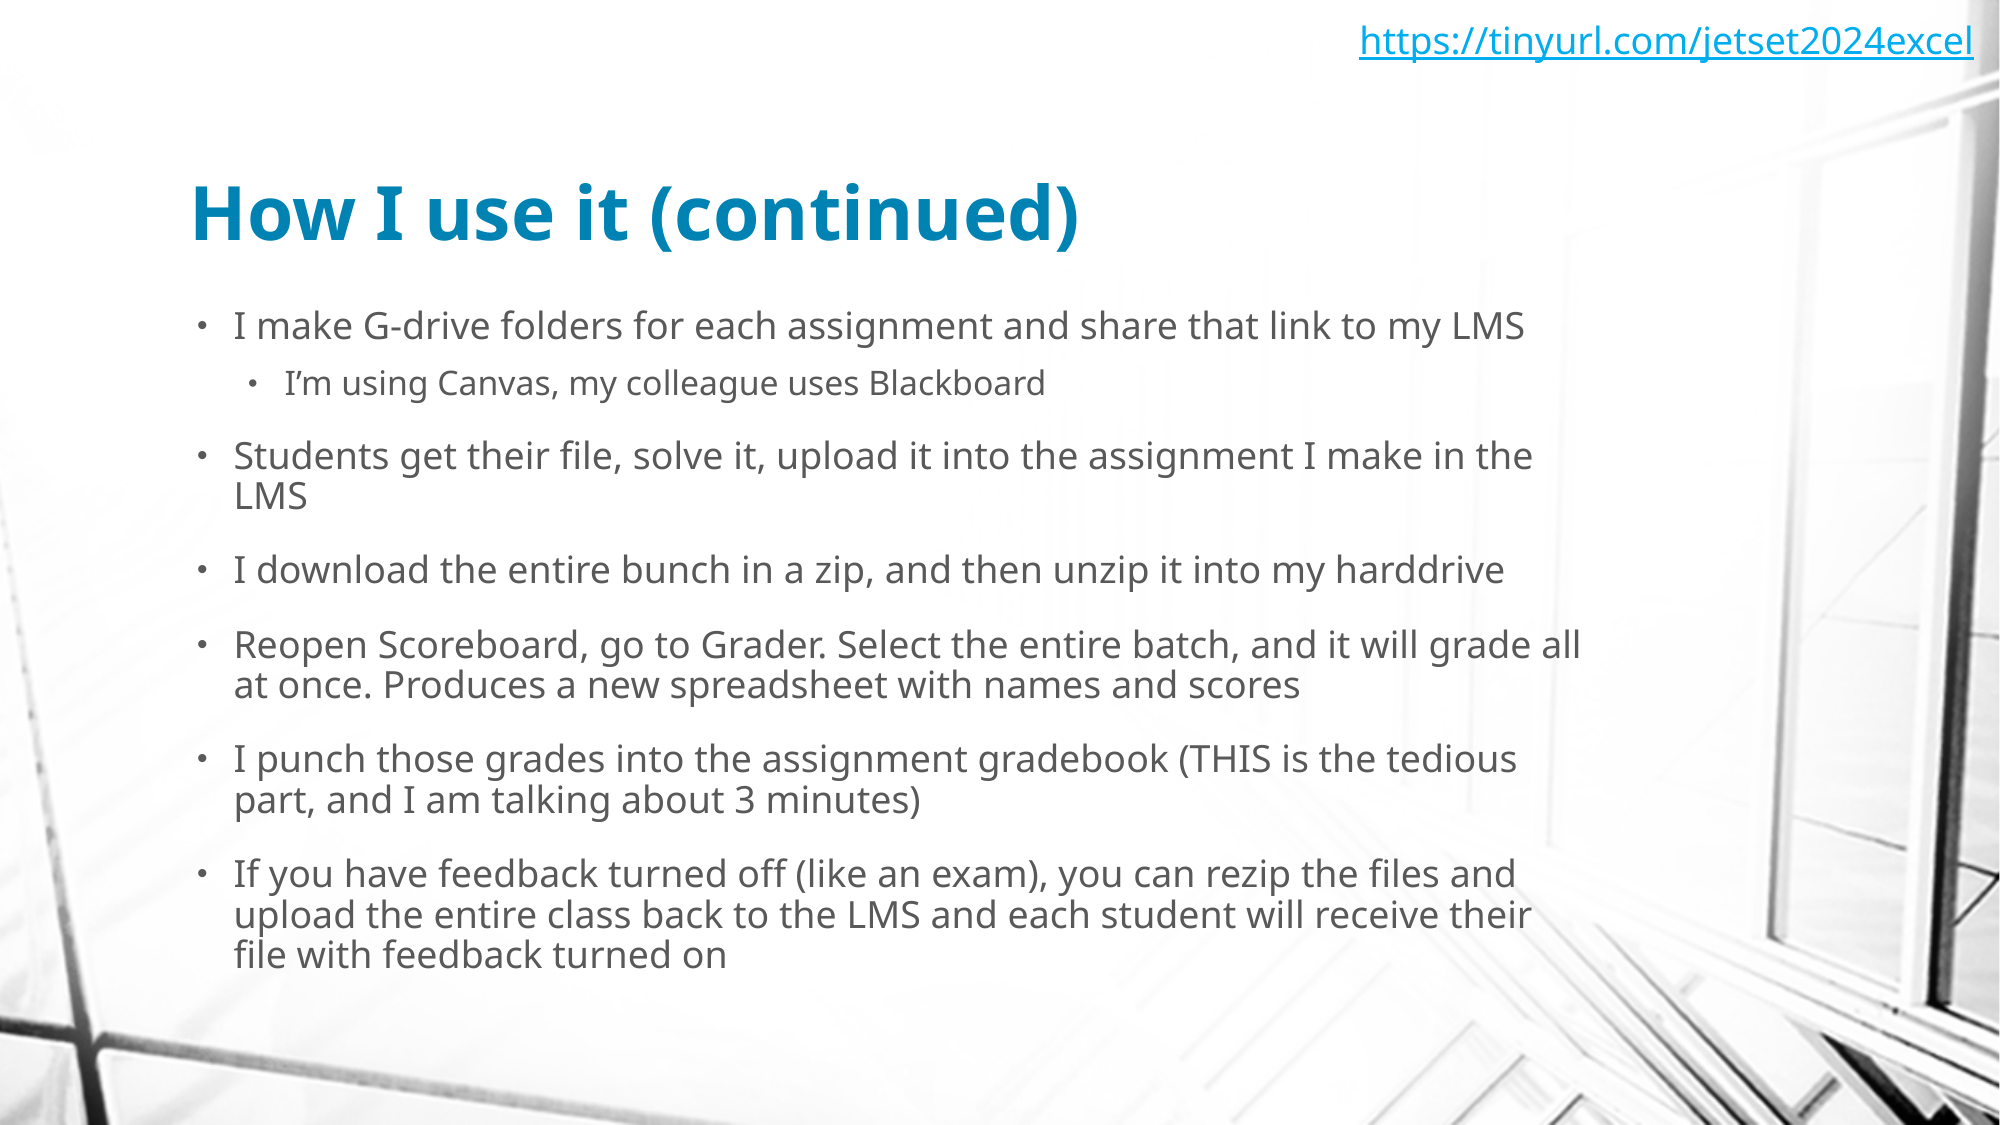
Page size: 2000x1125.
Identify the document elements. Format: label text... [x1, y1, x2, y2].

picture [0, 0, 2000, 1125]
list I make G-drive folders for each assignment and share that link to my LMS I’m using Canvas, my colleague uses Blackboard Students get their file, solve it, upload it into the assignment I make in the LMS I download the entire bunch in a zip, and then unzip it into my harddrive Reopen Scoreboard, go to Grader. Select the entire batch, and it will grade all at once. Produces a new spreadsheet with names and scores I punch those grades into the assignment gradebook (THIS is the tedious part, and I am talking about 3 minutes) If you have feedback turned off (like an exam), you can rezip the files and upload the entire class back to the LMS and each student will receive their file with feedback turned on [174, 299, 1600, 988]
title How I use it (continued) [174, 87, 1600, 263]
text_box https://tinyurl.com/jetset2024excel [1344, 9, 1995, 121]
